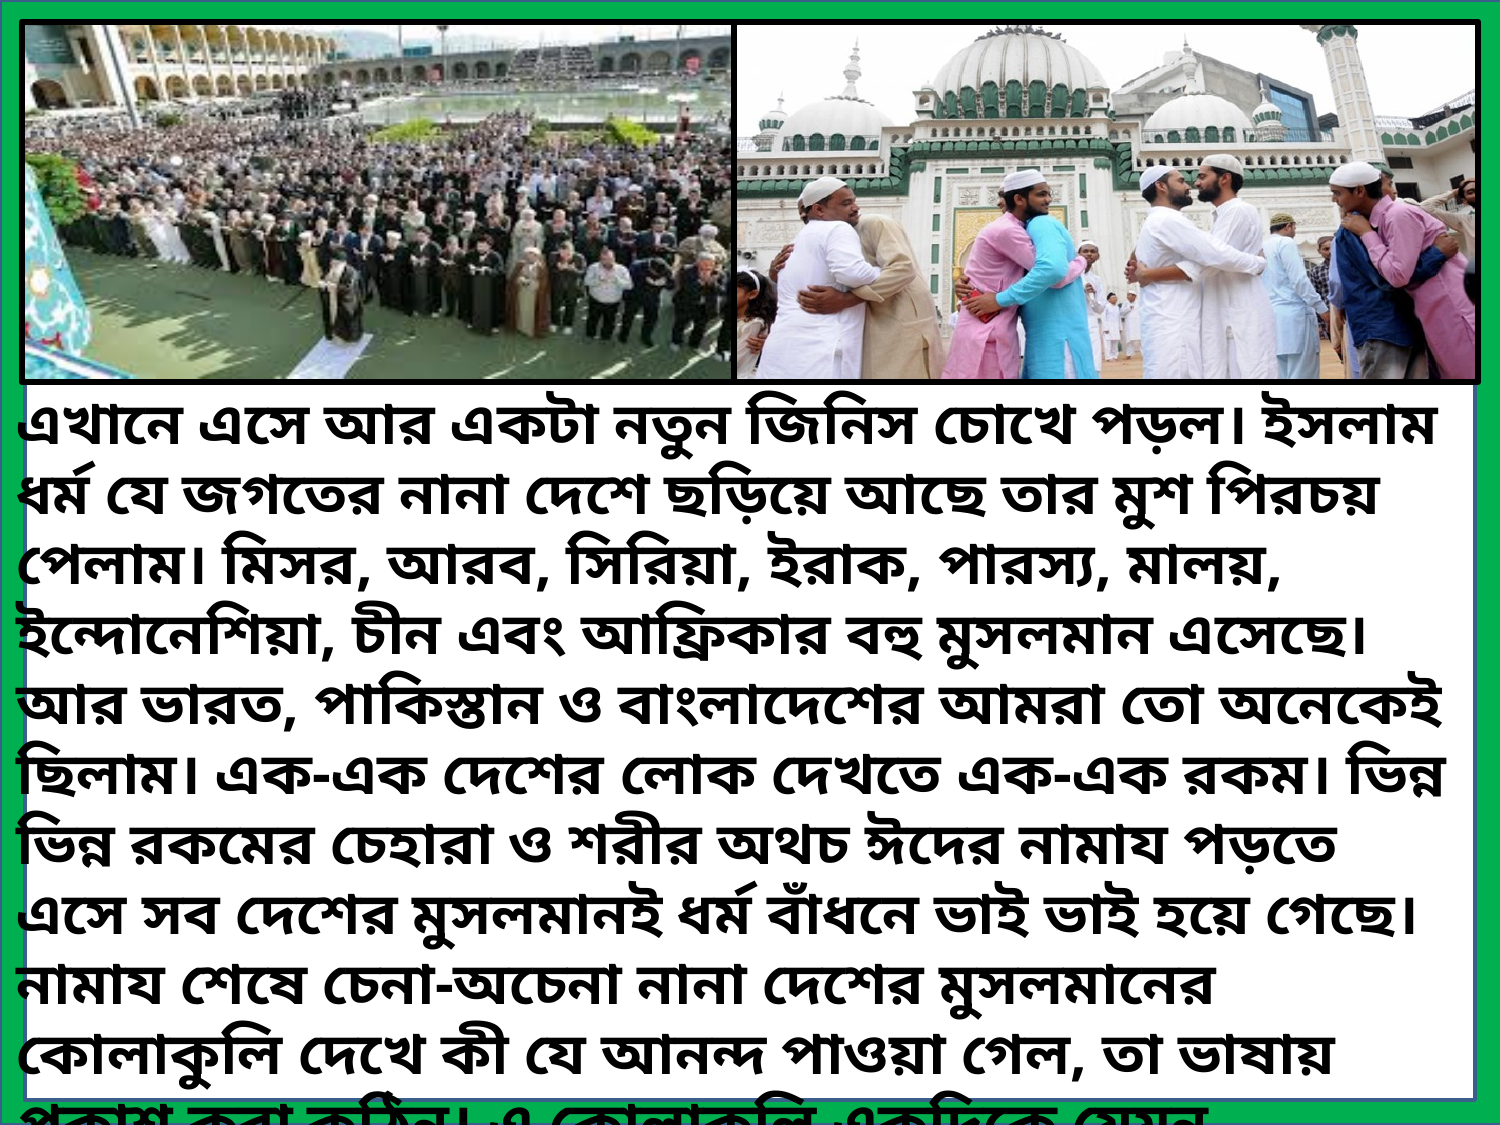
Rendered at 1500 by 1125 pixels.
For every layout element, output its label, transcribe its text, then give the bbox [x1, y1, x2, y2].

text_box [0, 0, 1500, 1125]
picture [24, 24, 1476, 380]
text_box এখানে এসে আর একটা নতুন জিনিস চোখে পড়ল। ইসলাম ধর্ম যে জগতের নানা দেশে ছড়িয়ে আছে তার মুশ পিরচয় পেলাম। মিসর, আরব, সিরিয়া, ইরাক, পারস্য, মালয়, ইন্দোনেশিয়া, চীন এবং আফ্রিকার বহু মুসলমান এসেছে। আর ভারত, পাকিস্তান ও বাংলাদেশের আমরা তো অনেকেই ছিলাম। এক-এক দেশের লোক দেখতে এক-এক রকম। ভিন্ন ভিন্ন রকমের চেহারা ও শরীর অথচ ঈদের নামায পড়তে এসে সব দেশের মুসলমানই ধর্ম বাঁধনে ভাই ভাই হয়ে গেছে। নামায শেষে চেনা-অচেনা নানা দেশের মুসলমানের কোলাকুলি দেখে কী যে আনন্দ পাওয়া গেল, তা ভাষায় প্রকাশ করা কঠিন। এ কোলাকুলি একদিকে যেমন মুসলমানে মুসলমানে, অন্যদিকে তেমনি জাতিতে জাতিতে। [1, 379, 1472, 1125]
text_box [1472, 385, 1477, 1102]
